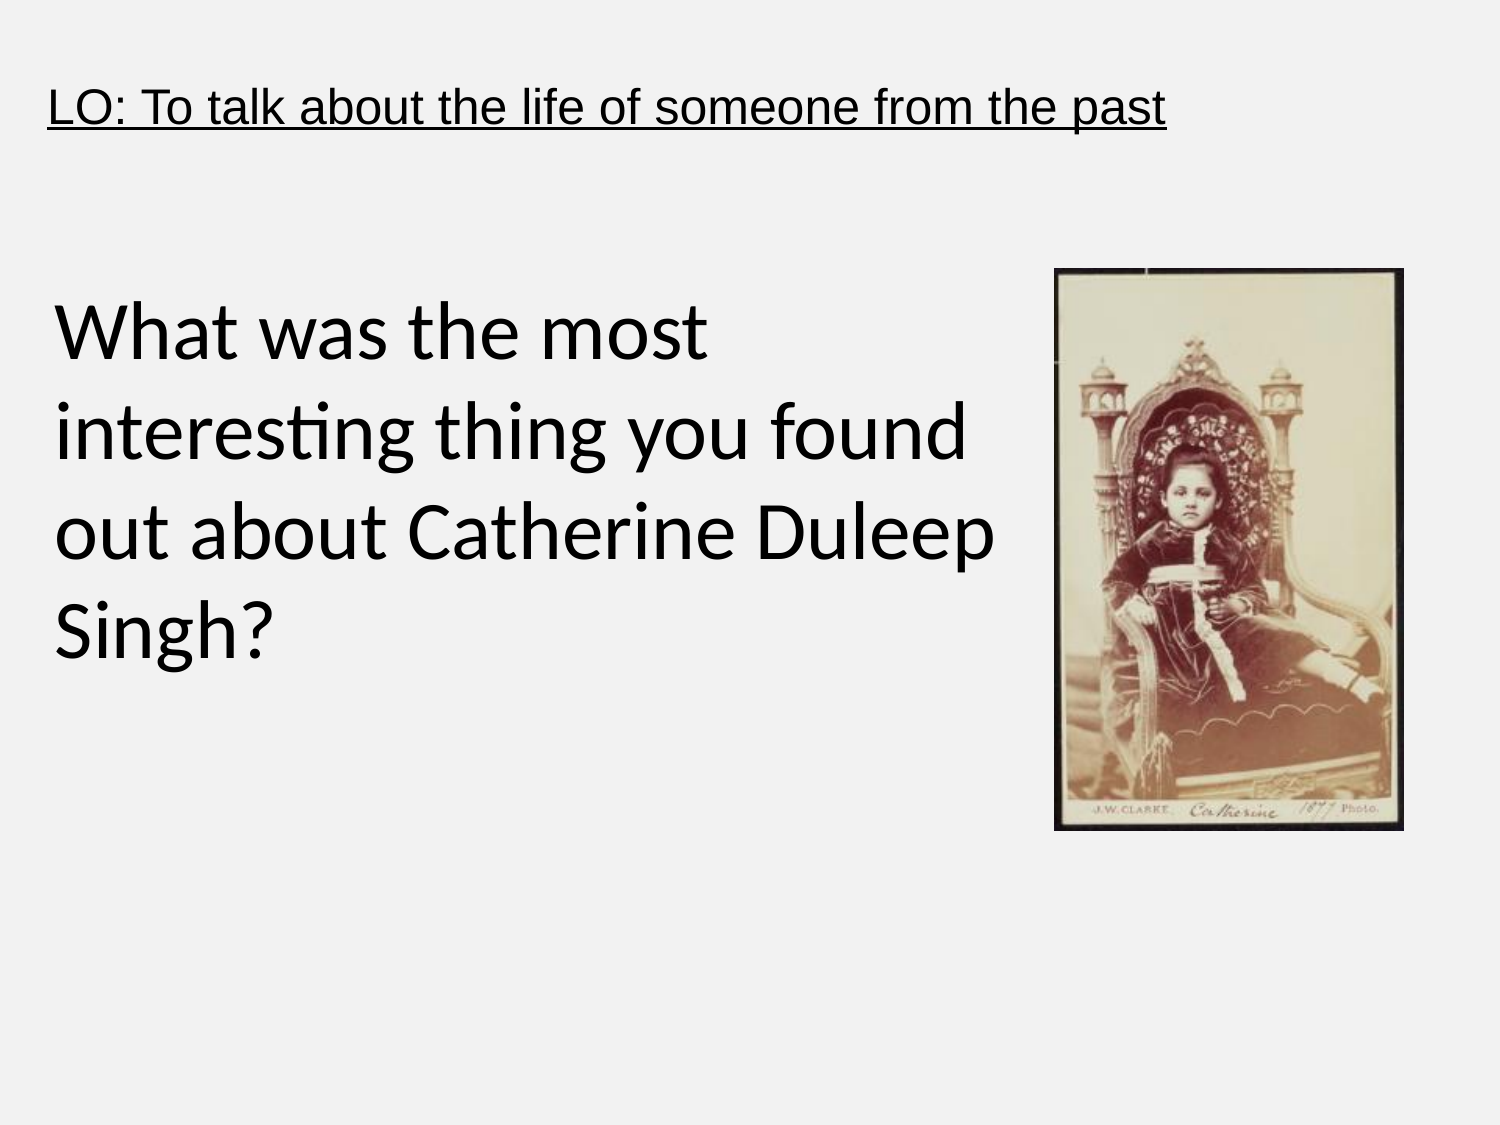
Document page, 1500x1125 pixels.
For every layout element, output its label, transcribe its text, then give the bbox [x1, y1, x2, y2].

text_box What was the most interesting thing you found out about Catherine Duleep Singh? [40, 268, 1051, 684]
picture [1054, 268, 1405, 831]
text_box LO: To talk about the life of someone from the past [32, 66, 1183, 142]
